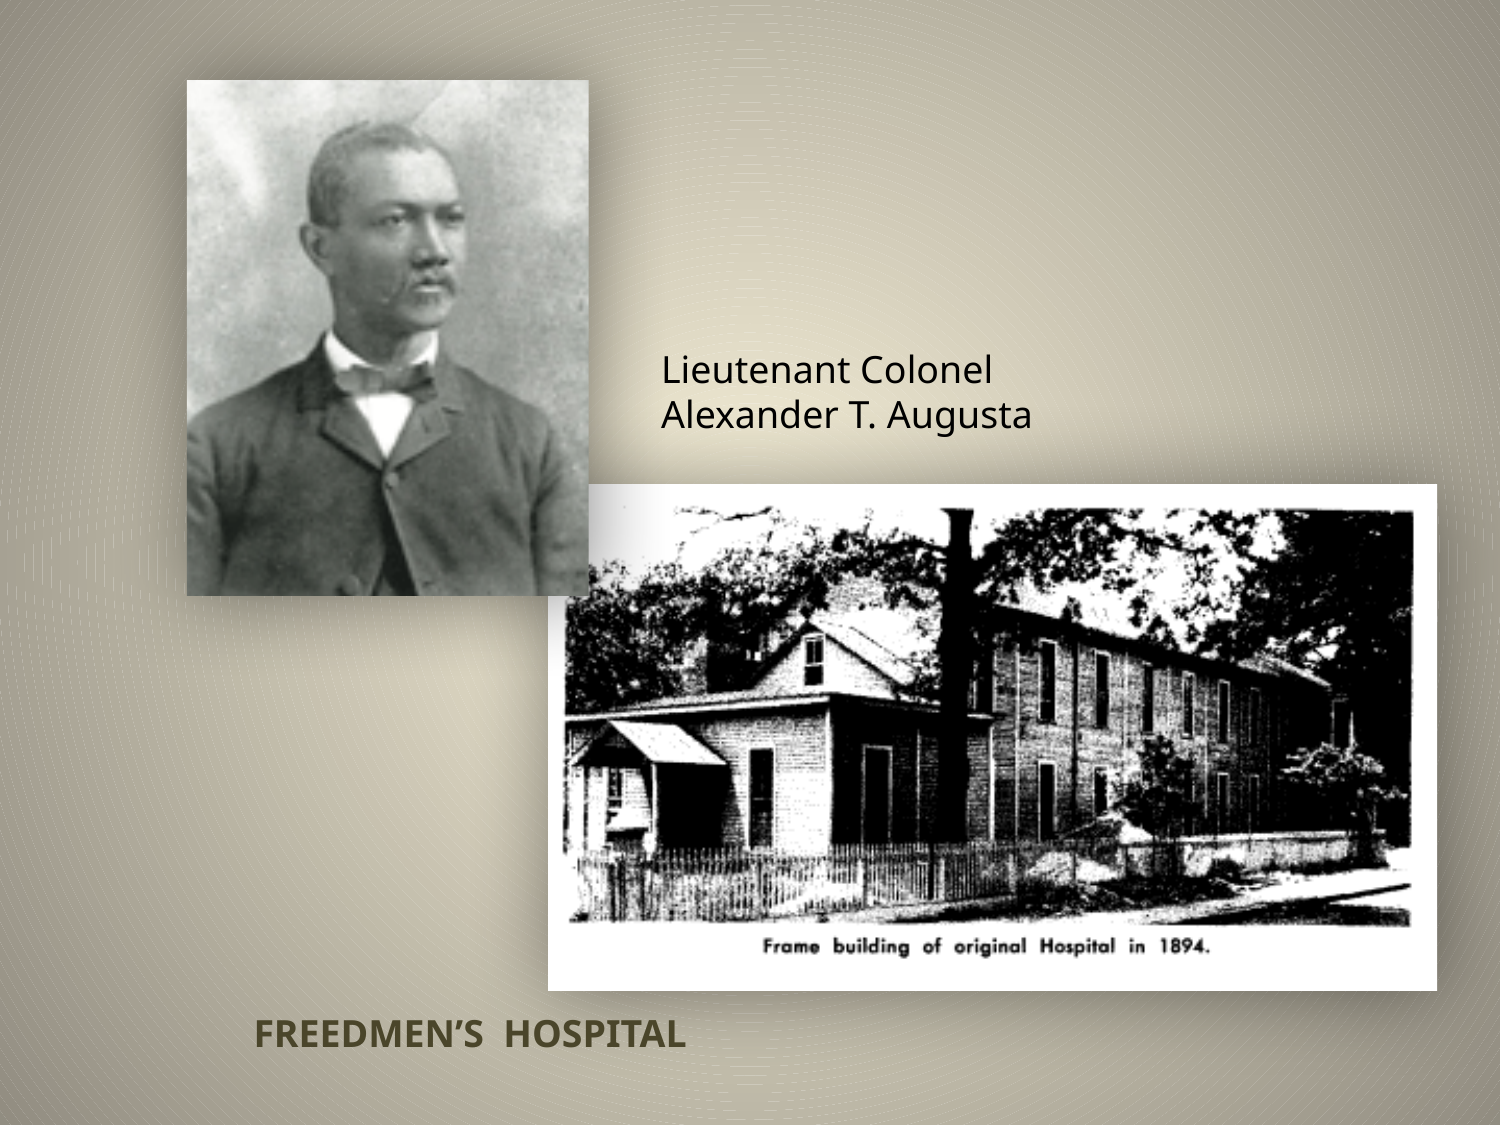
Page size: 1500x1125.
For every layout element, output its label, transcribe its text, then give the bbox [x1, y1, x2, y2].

picture [186, 79, 1438, 991]
text_box Lieutenant Colonel Alexander T. Augusta [646, 338, 1058, 444]
text_box FREEDMEN’S HOSPITAL [238, 1002, 703, 1063]
